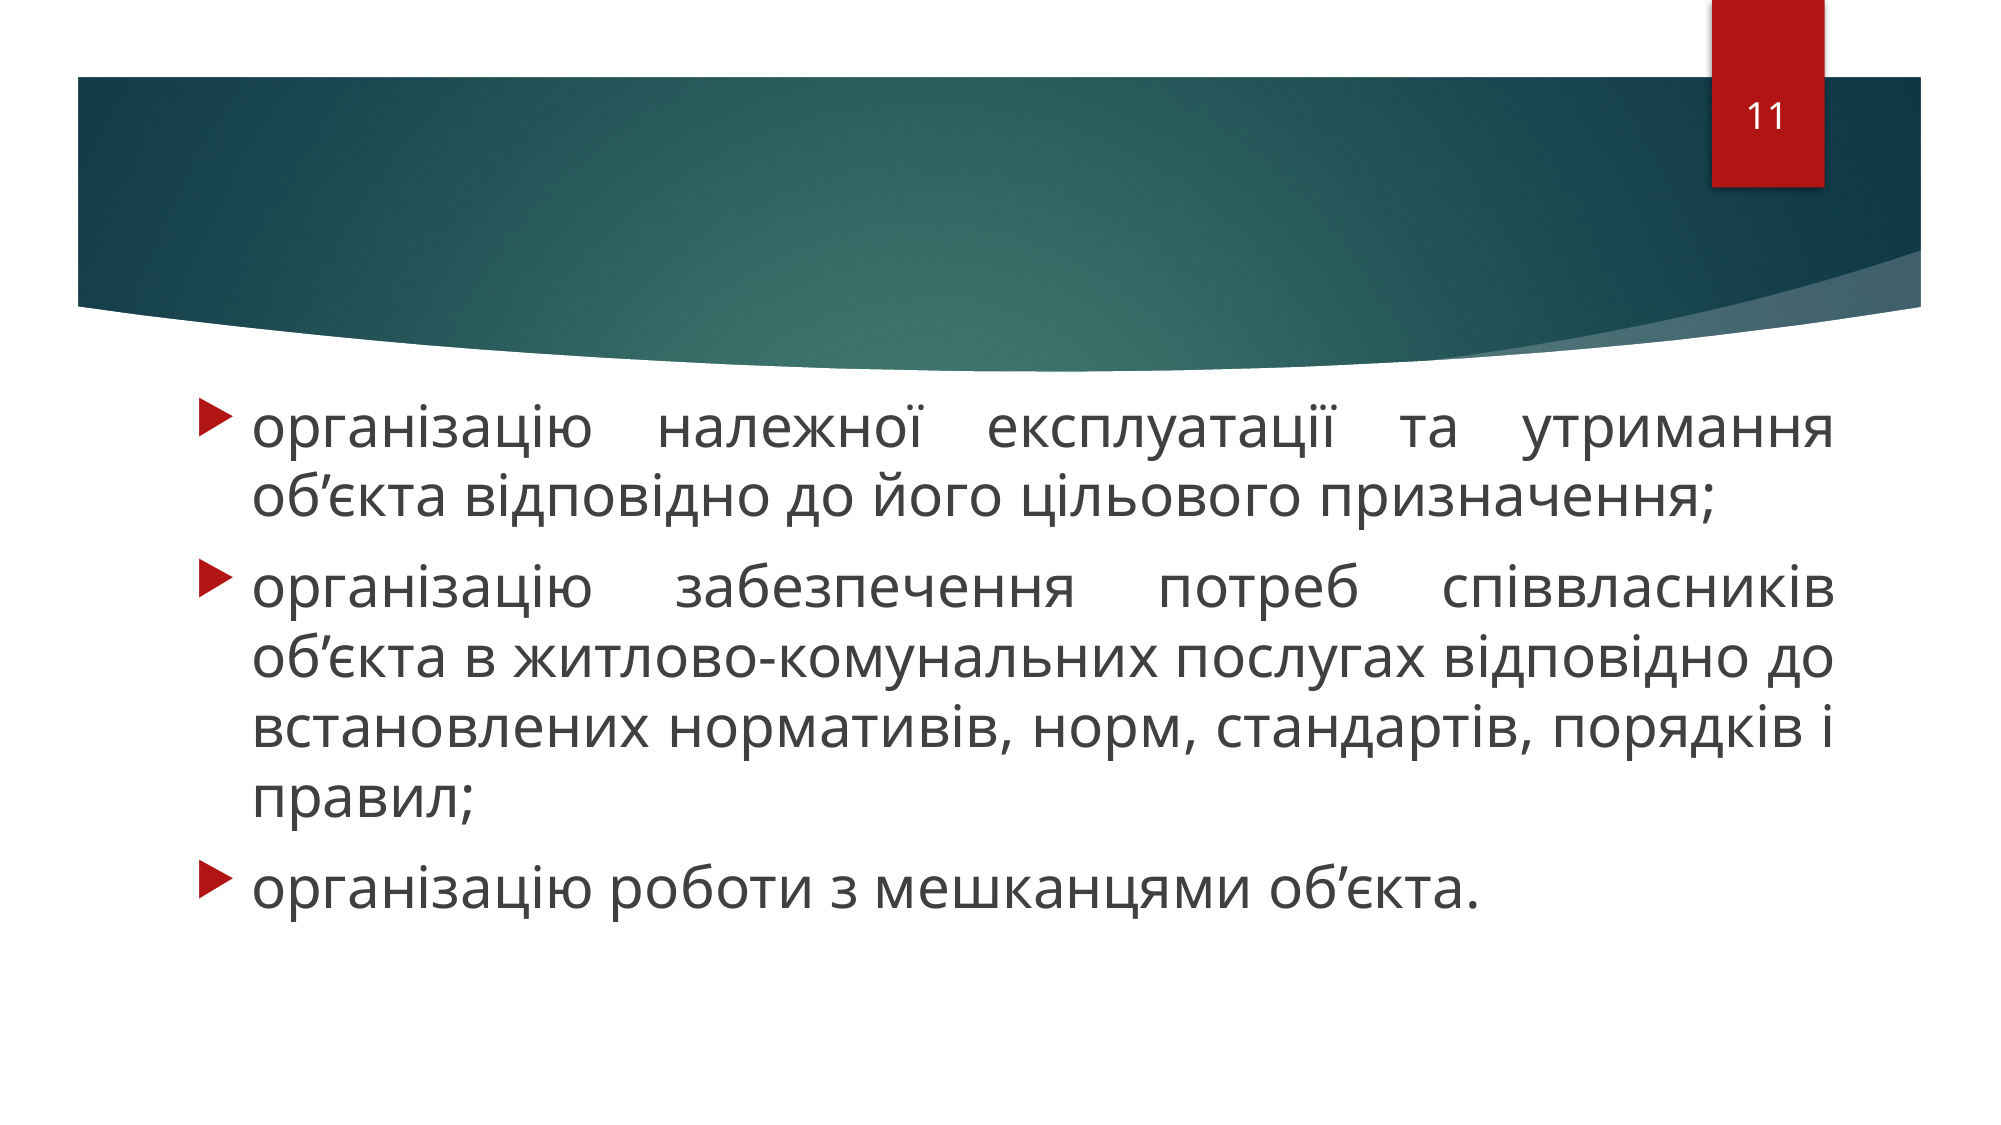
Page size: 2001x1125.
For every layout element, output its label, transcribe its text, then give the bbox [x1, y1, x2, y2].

list організацію належної експлуатації та утримання об’єкта відповідно до його цільового призначення; організацію забезпечення потреб співвласників об’єкта в житлово-комунальних послугах відповідно до встановлених нормативів, норм, стандартів, порядків і правил; організацію роботи з мешканцями об’єкта. [179, 381, 1852, 1092]
text_box 11 [1714, 85, 1819, 145]
